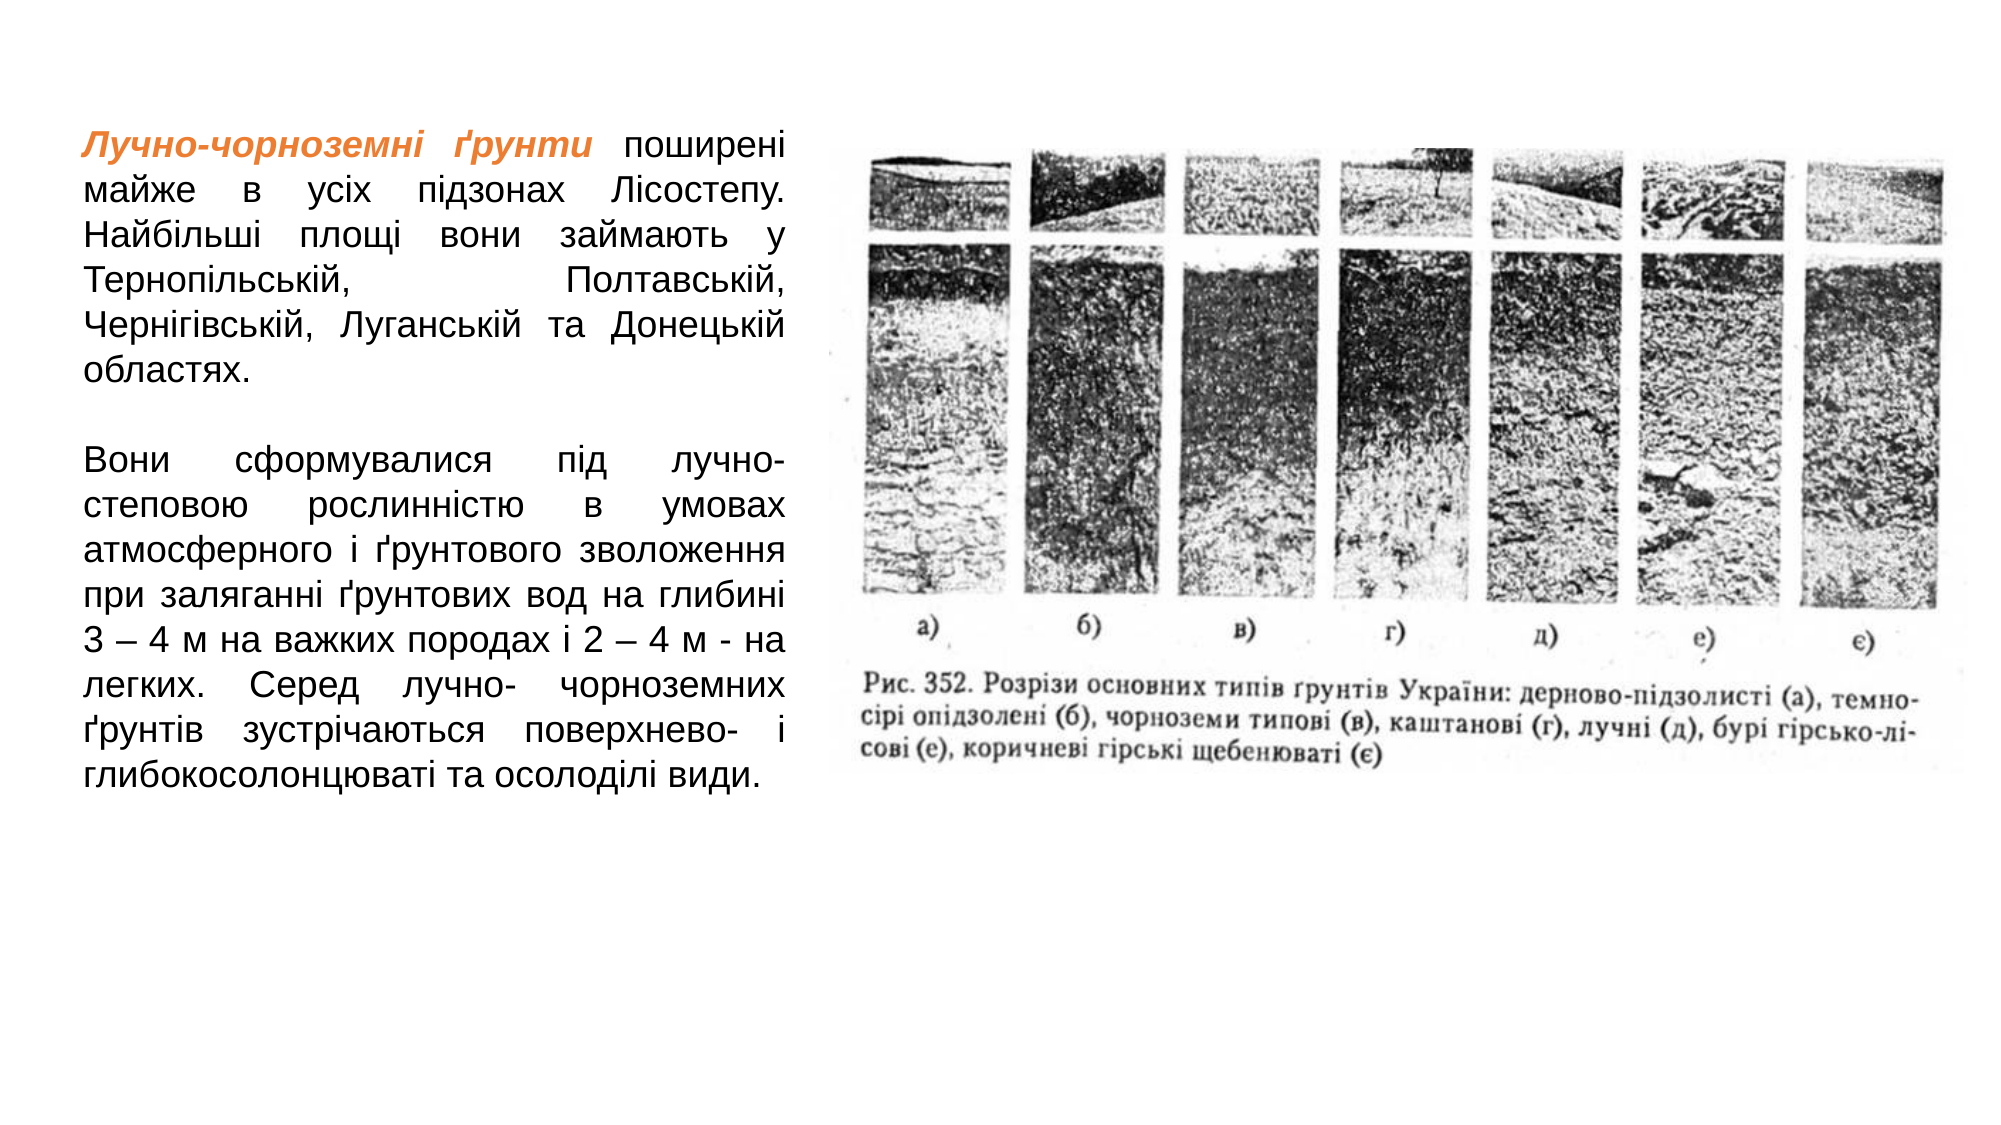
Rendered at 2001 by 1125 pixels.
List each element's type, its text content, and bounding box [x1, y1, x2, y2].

text_box Лучно-чорноземні ґрунти поширені майже в усіх підзонах Лісостепу. Найбільші площі вони займають у Тернопільській, Полтавській, Чернігівській, Луганській та Донецькій областях. Вони сформувалися під лучно-степовою рослинністю в умовах атмосферного і ґрунтового зволоження при заляганні ґрунтових вод на глибині 3 – 4 м на важких породах і 2 – 4 м - на легких. Серед лучно- чорноземних ґрунтів зустрічаються поверхнево- і глибокосолонцюваті та осолоділі види. [68, 112, 801, 803]
picture [829, 148, 1968, 774]
